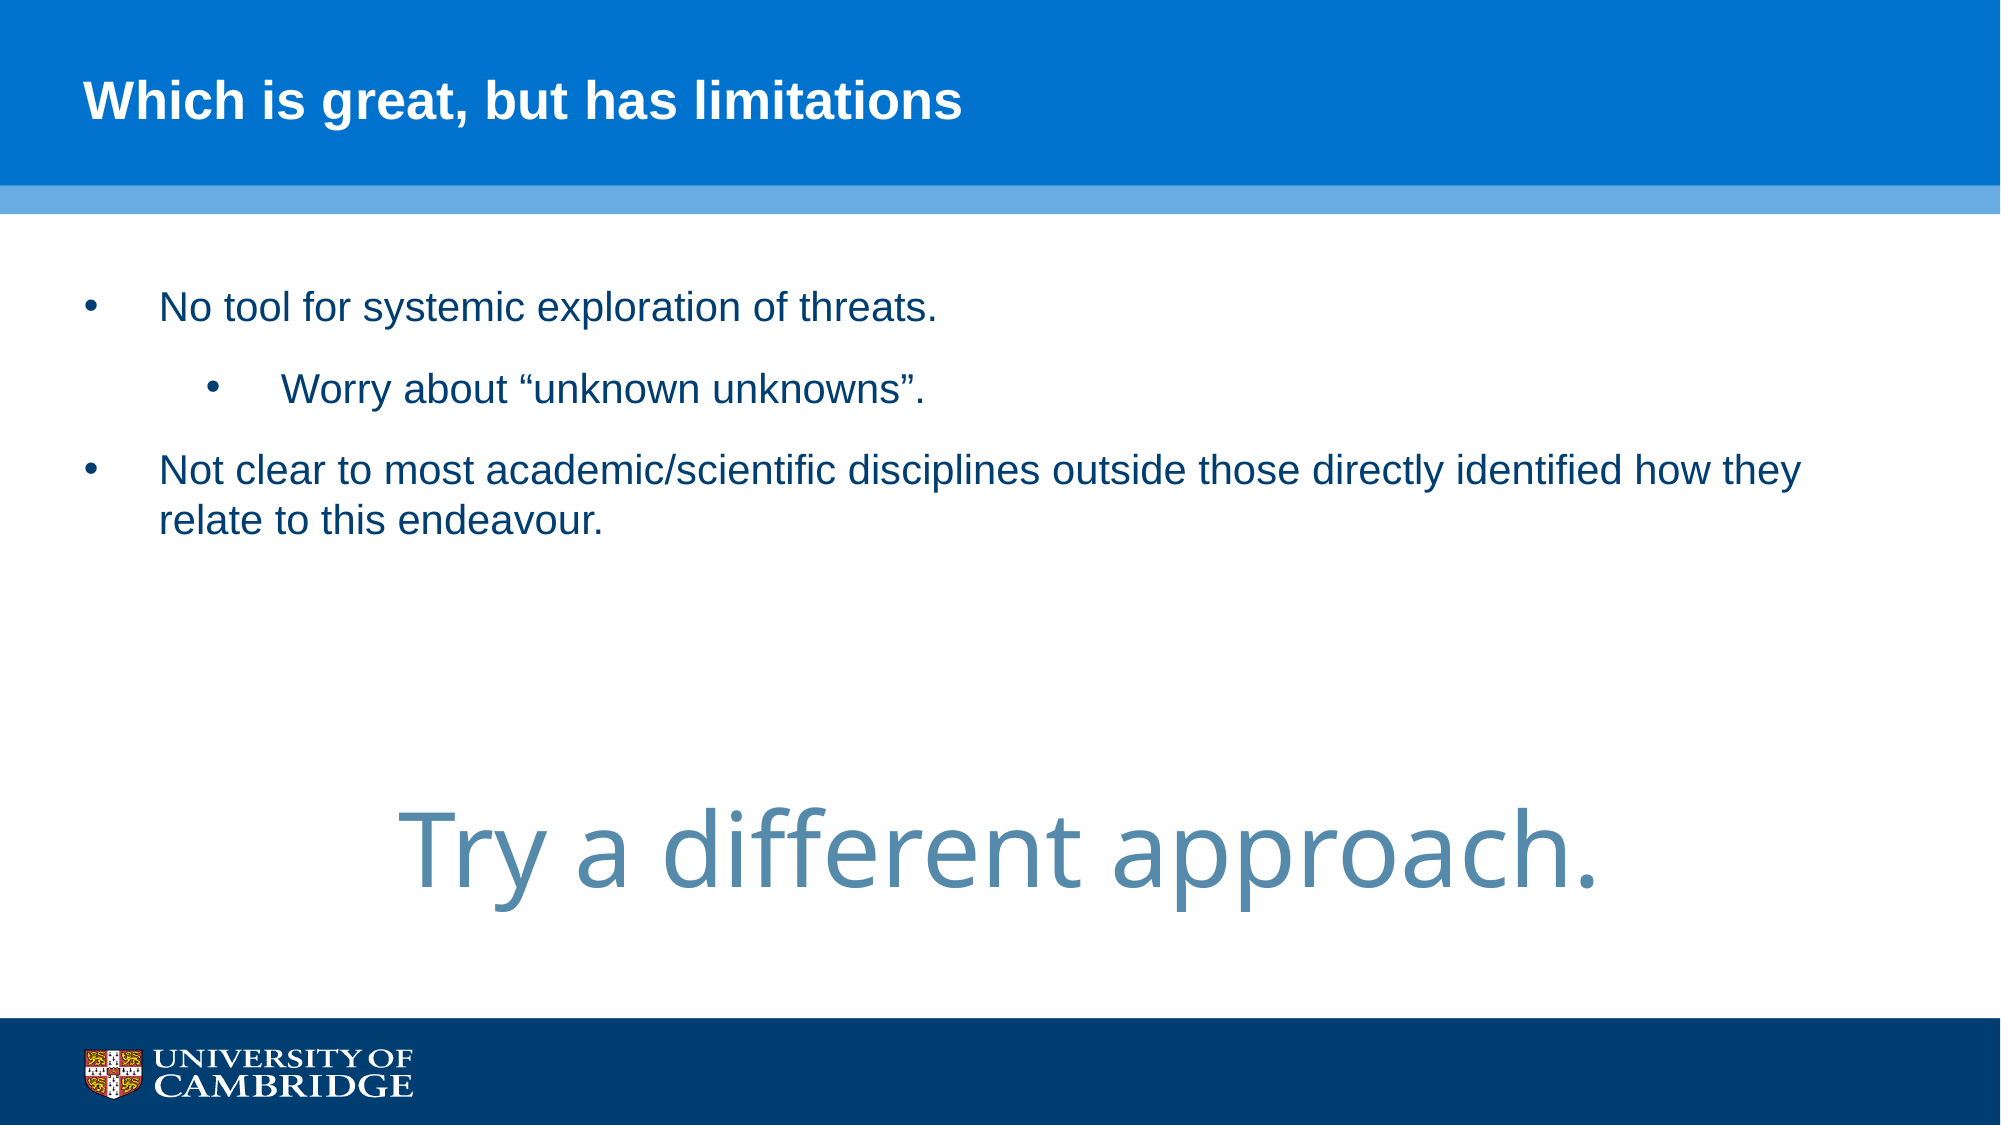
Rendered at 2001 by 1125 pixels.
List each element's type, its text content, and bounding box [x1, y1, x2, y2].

picture [0, 0, 2001, 1125]
title Which is great, but has limitations [84, 65, 1916, 135]
list No tool for systemic exploration of threats. Worry about “unknown unknowns”. Not clear to most academic/scientific disciplines outside those directly identified how they relate to this endeavour. [84, 280, 1916, 948]
text_box Try a different approach. [370, 712, 1631, 995]
